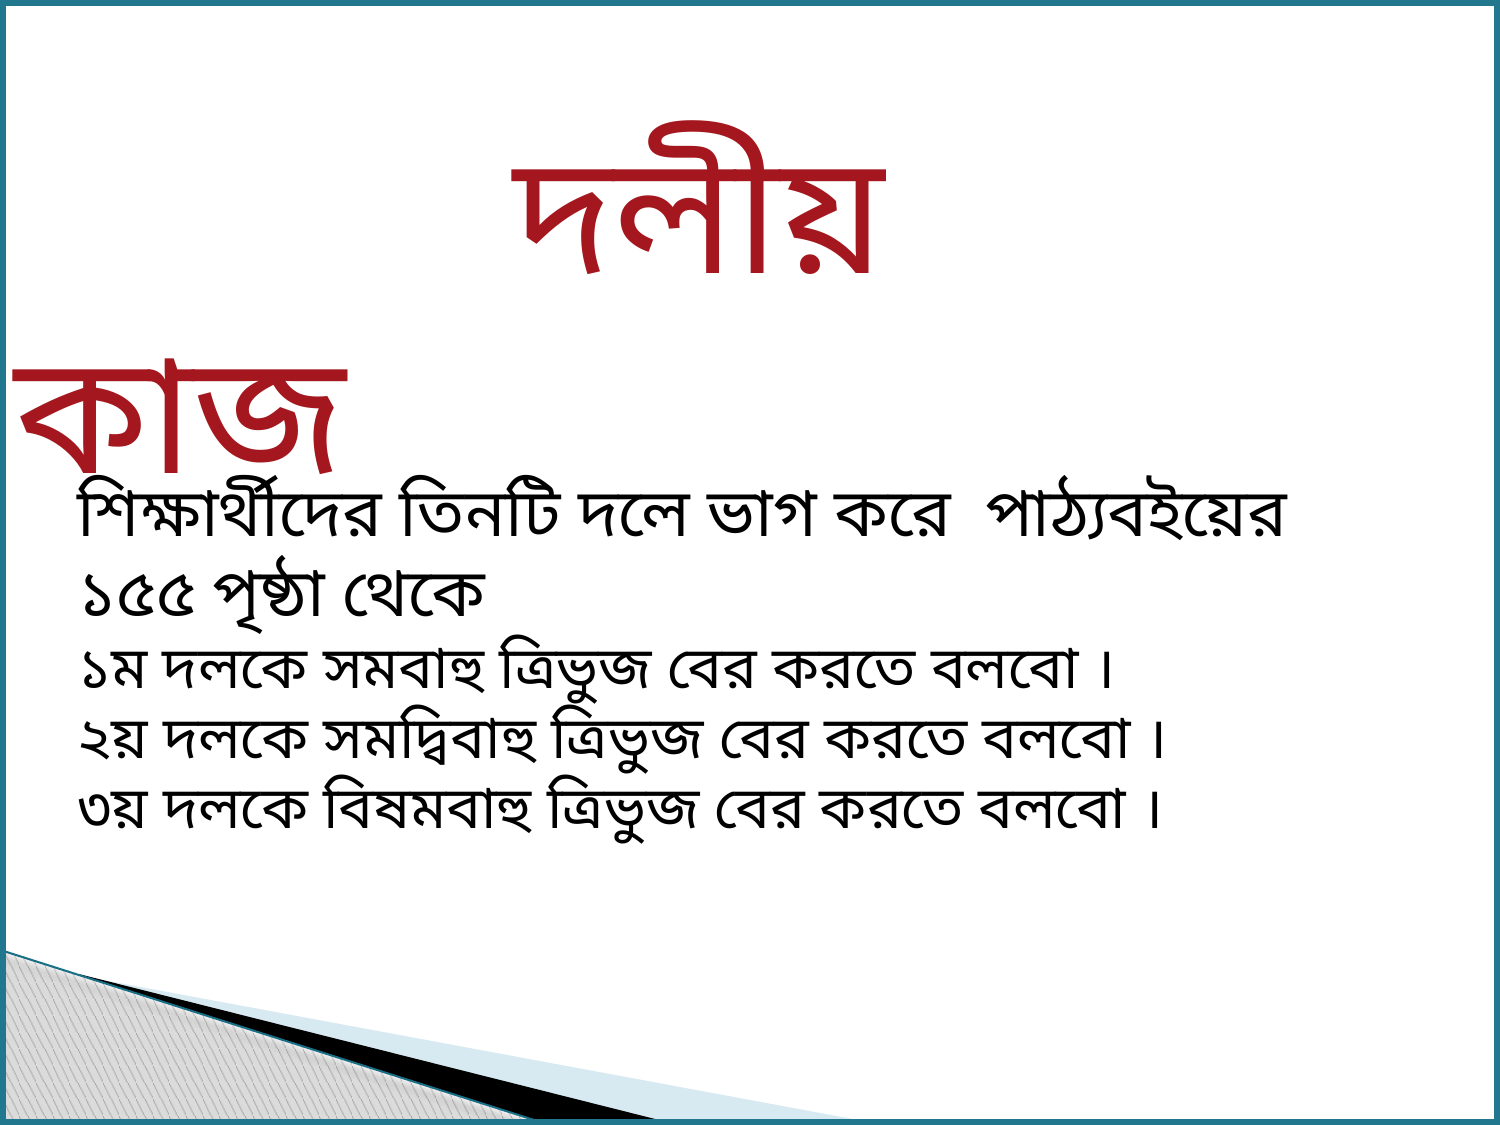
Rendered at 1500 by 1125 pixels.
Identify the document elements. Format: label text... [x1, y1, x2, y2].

text_box দলীয় কাজ [0, 99, 1100, 515]
text_box [0, 0, 1500, 1125]
text_box শিক্ষার্থীদের তিনটি দলে ভাগ করে পাঠ্যবইয়ের ১৫৫ পৃষ্ঠা থেকে ১ম দলকে সমবাহু ত্রিভুজ বের করতে বলবো । ২য় দলকে সমদ্বিবাহু ত্রিভুজ বের করতে বলবো । ৩য় দলকে বিষমবাহু ত্রিভুজ বের করতে বলবো । [62, 462, 1400, 848]
